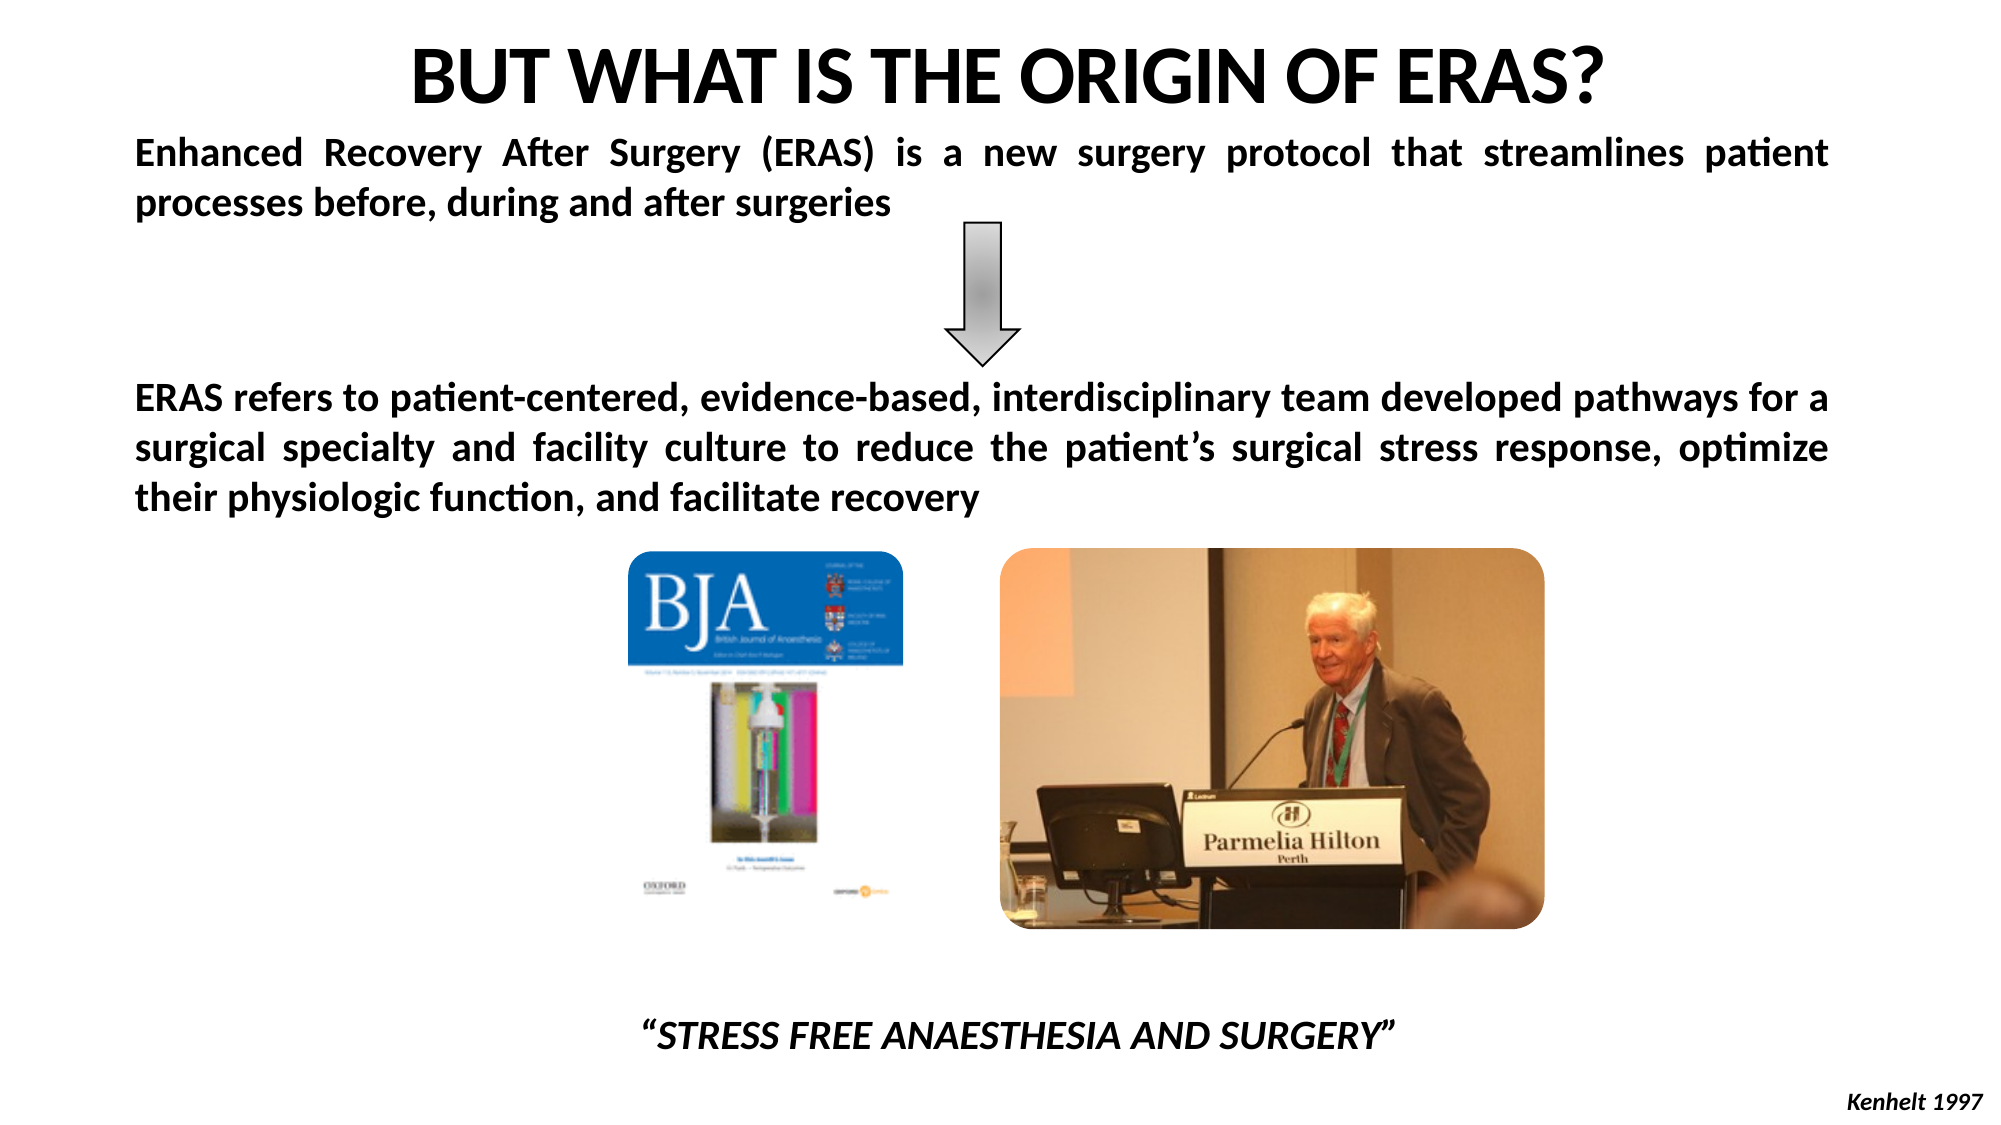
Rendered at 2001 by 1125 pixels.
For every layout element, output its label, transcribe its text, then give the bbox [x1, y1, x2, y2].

picture [999, 548, 1545, 930]
picture [628, 551, 904, 907]
text_box Enhanced Recovery After Surgery (ERAS) is a new surgery protocol that streamlines patient processes before, during and after surgeries ERAS refers to patient-centered, evidence-based, interdisciplinary team developed pathways for a surgical specialty and facility culture to reduce the patient’s surgical stress response, optimize their physiologic function, and facilitate recovery [120, 126, 1846, 554]
text_box “STRESS FREE ANAESTHESIA AND SURGERY” [19, 1000, 2000, 1066]
text_box Kenhelt 1997 [1666, 1077, 1998, 1123]
text_box [943, 221, 1022, 368]
text_box BUT WHAT IS THE ORIGIN OF ERAS? [0, 23, 2000, 126]
